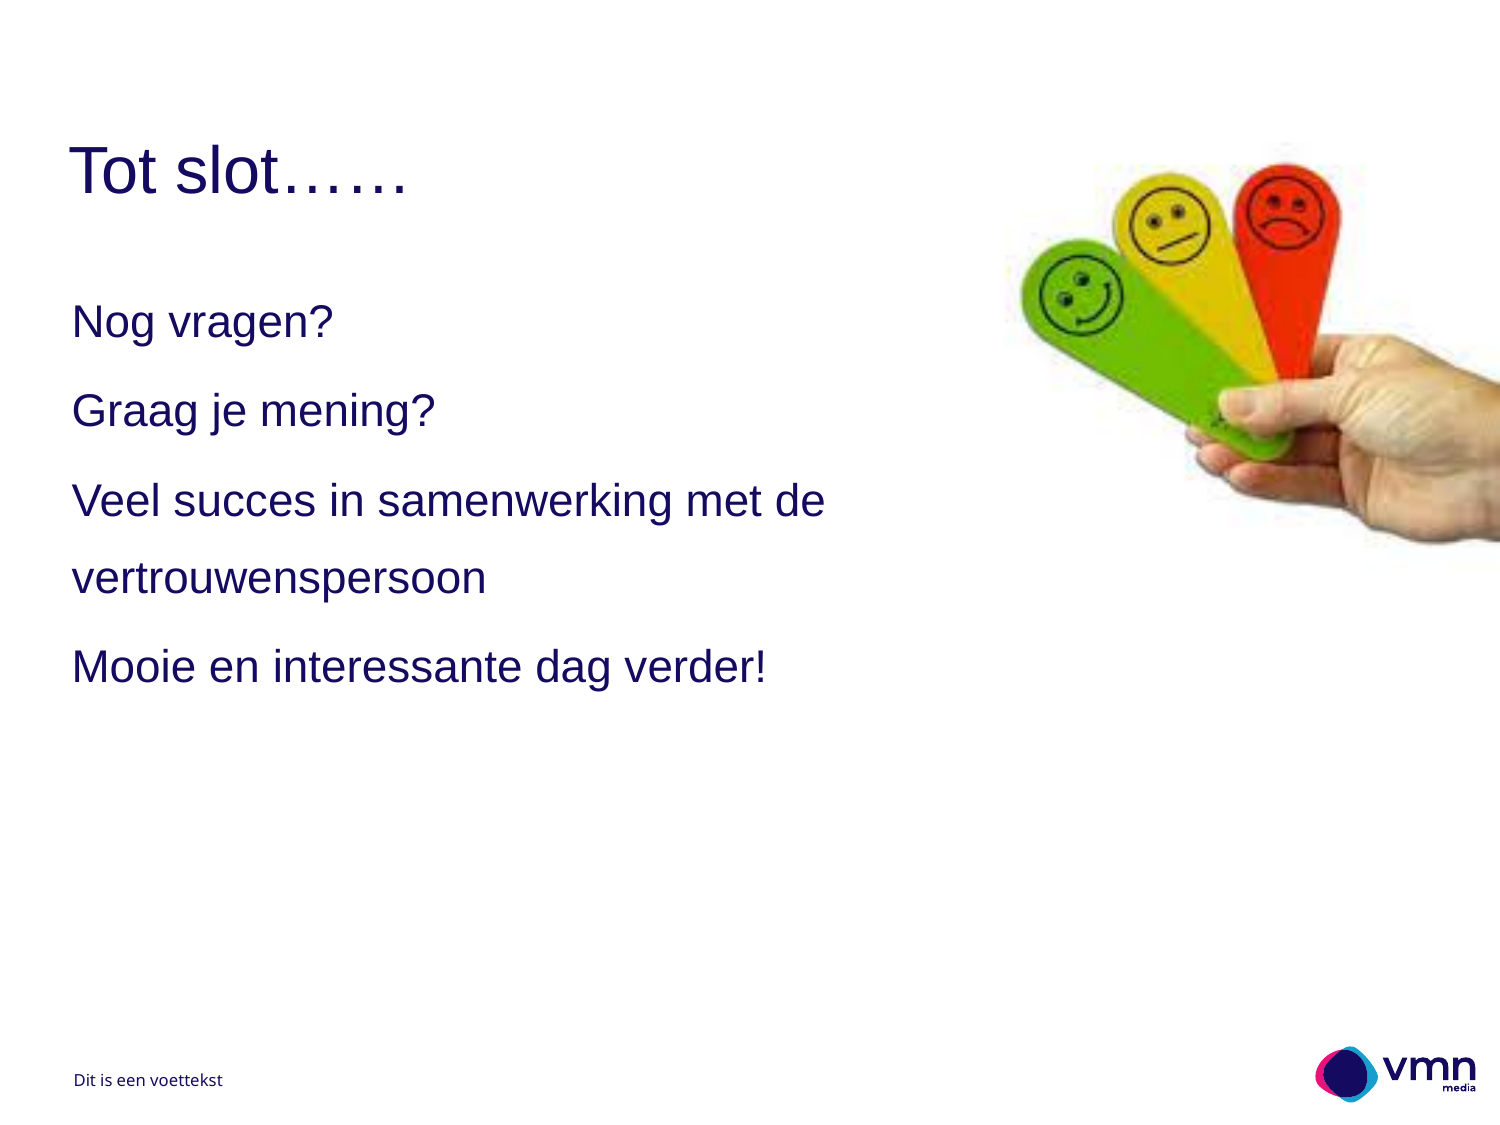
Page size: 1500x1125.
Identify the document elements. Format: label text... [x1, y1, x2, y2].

footer Dit is een voettekst [73, 1050, 614, 1111]
list Nog vragen? Graag je mening? Veel succes in samenwerking met de vertrouwenspersoon Mooie en interessante dag verder! [56, 261, 992, 867]
picture [914, 31, 1500, 616]
title Tot slot…… [53, 31, 750, 239]
